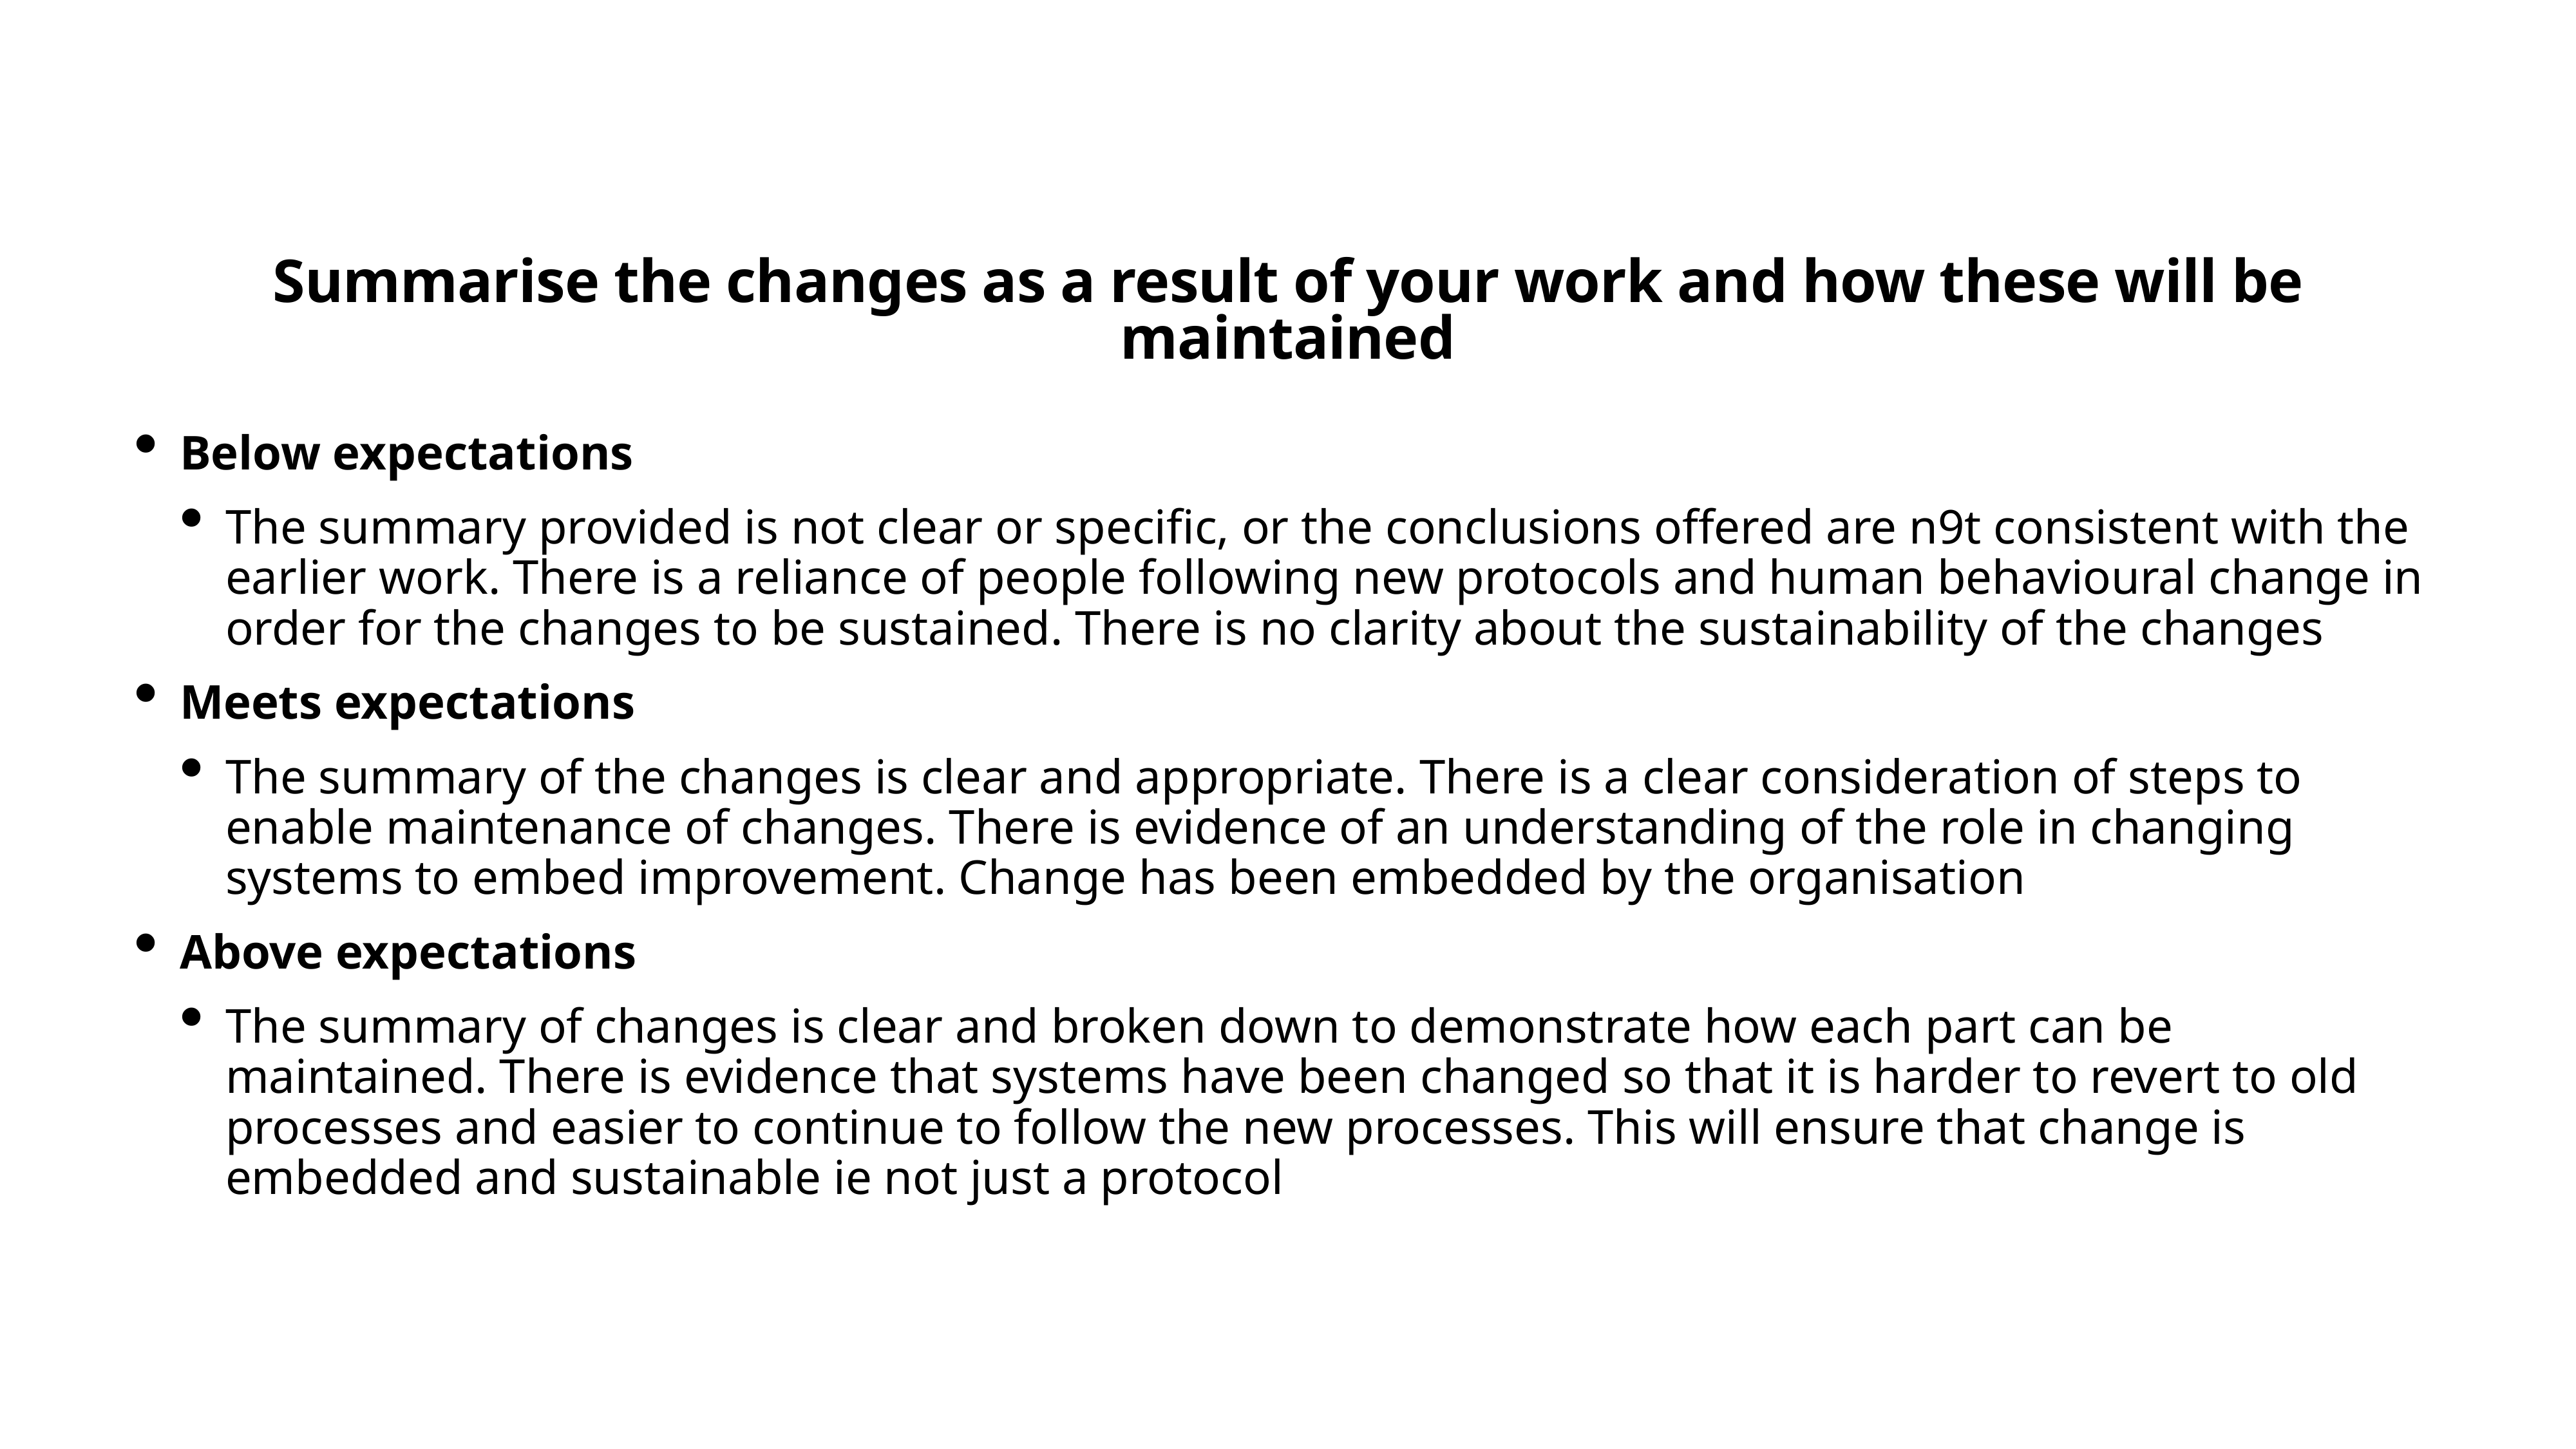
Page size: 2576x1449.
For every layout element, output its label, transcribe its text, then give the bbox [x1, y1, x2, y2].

list Below expectations The summary provided is not clear or specific, or the conclusions offered are n9t consistent with the earlier work. There is a reliance of people following new protocols and human behavioural change in order for the changes to be sustained. There is no clarity about the sustainability of the changes Meets expectations The summary of the changes is clear and appropriate. There is a clear consideration of steps to enable maintenance of changes. There is evidence of an understanding of the role in changing systems to embed improvement. Change has been embedded by the organisation Above expectations The summary of changes is clear and broken down to demonstrate how each part can be maintained. There is evidence that systems have been changed so that it is harder to revert to old processes and easier to continue to follow the new processes. This will ensure that change is embedded and sustainable ie not just a protocol [128, 423, 2448, 1321]
list Summarise the changes as a result of your work and how these will be maintained [128, 251, 2448, 341]
